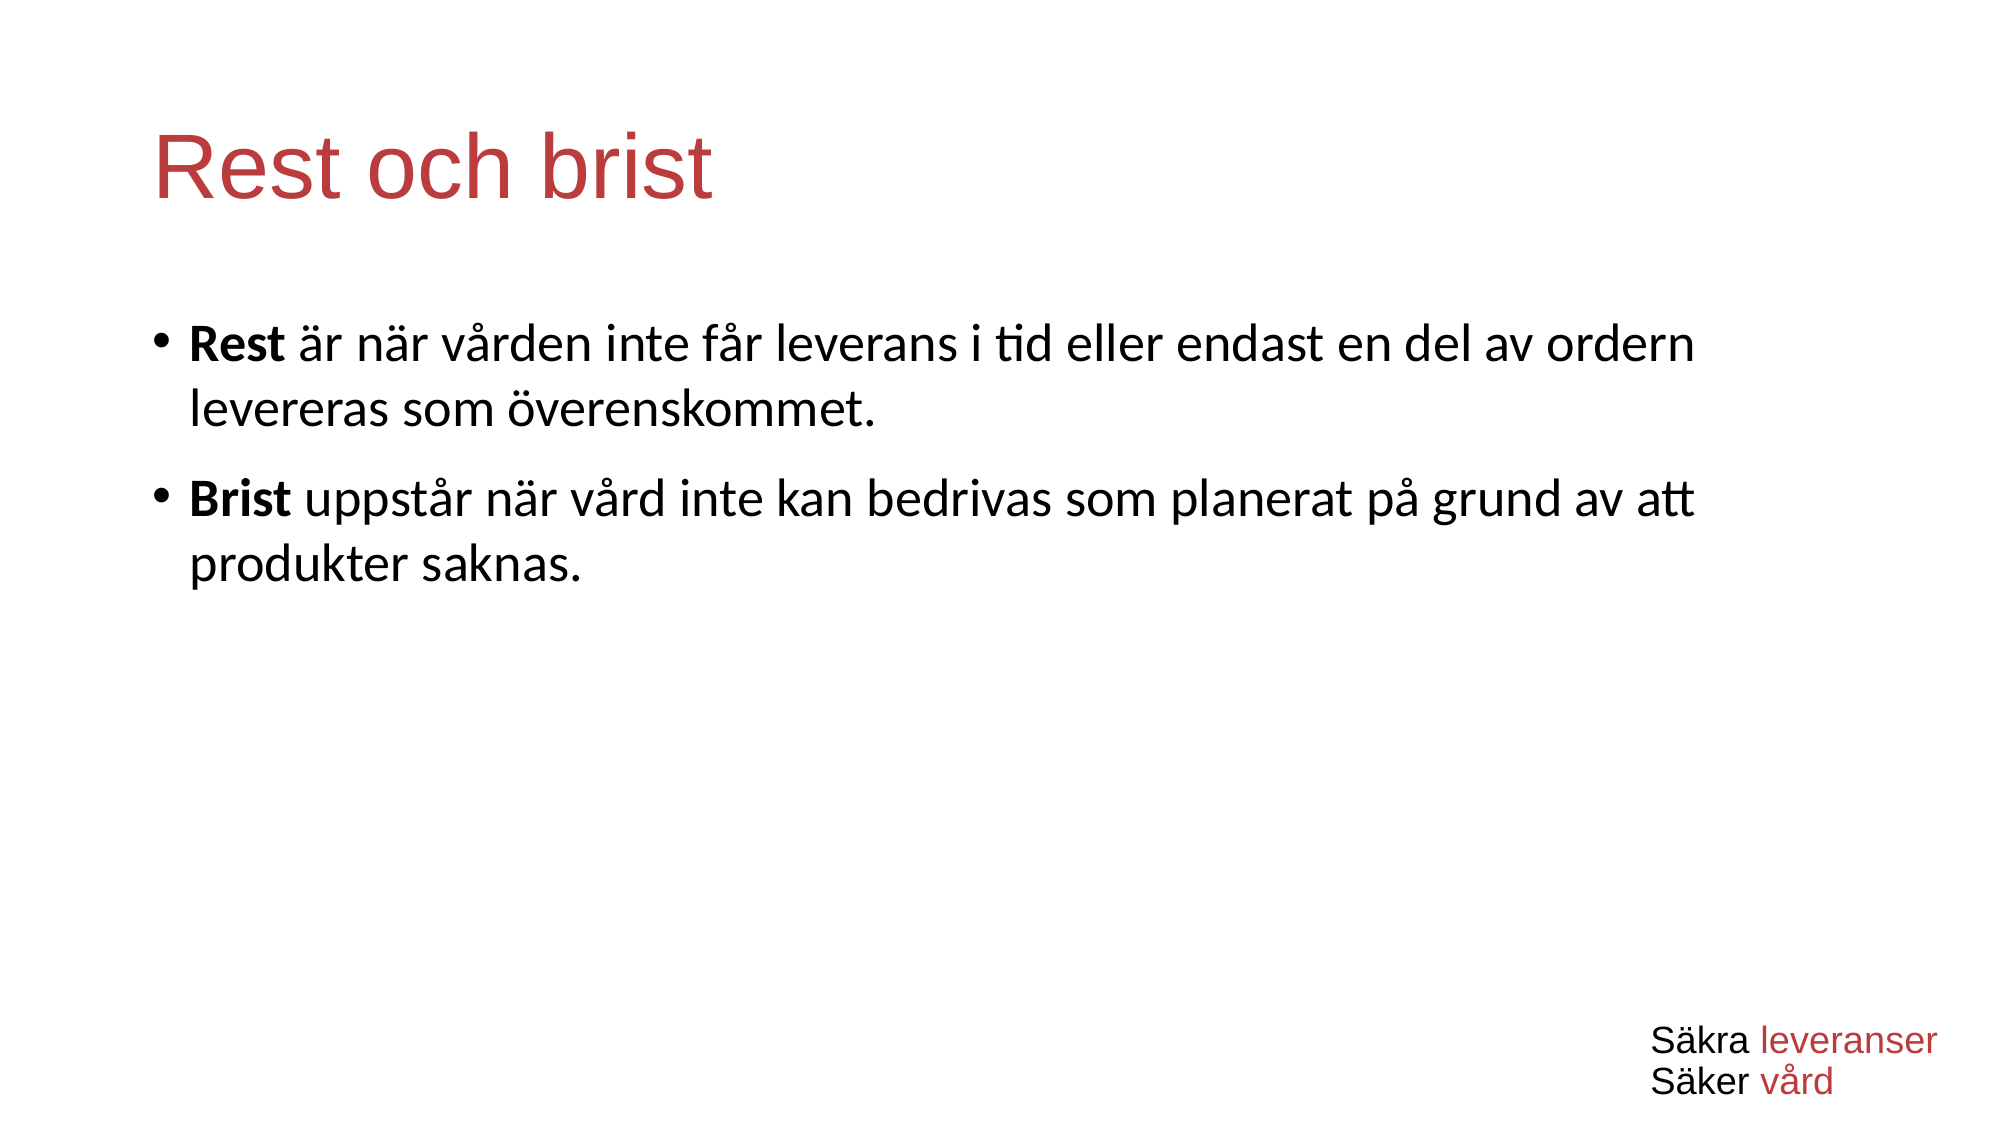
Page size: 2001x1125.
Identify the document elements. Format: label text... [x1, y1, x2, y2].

text_box Säkra leveranser Säker vård [1635, 1013, 2000, 1111]
title Rest och brist [137, 59, 1863, 278]
list Rest är när vården inte får leverans i tid eller endast en del av ordern levereras som överenskommet. Brist uppstår när vård inte kan bedrivas som planerat på grund av att produkter saknas. [137, 299, 1863, 1014]
